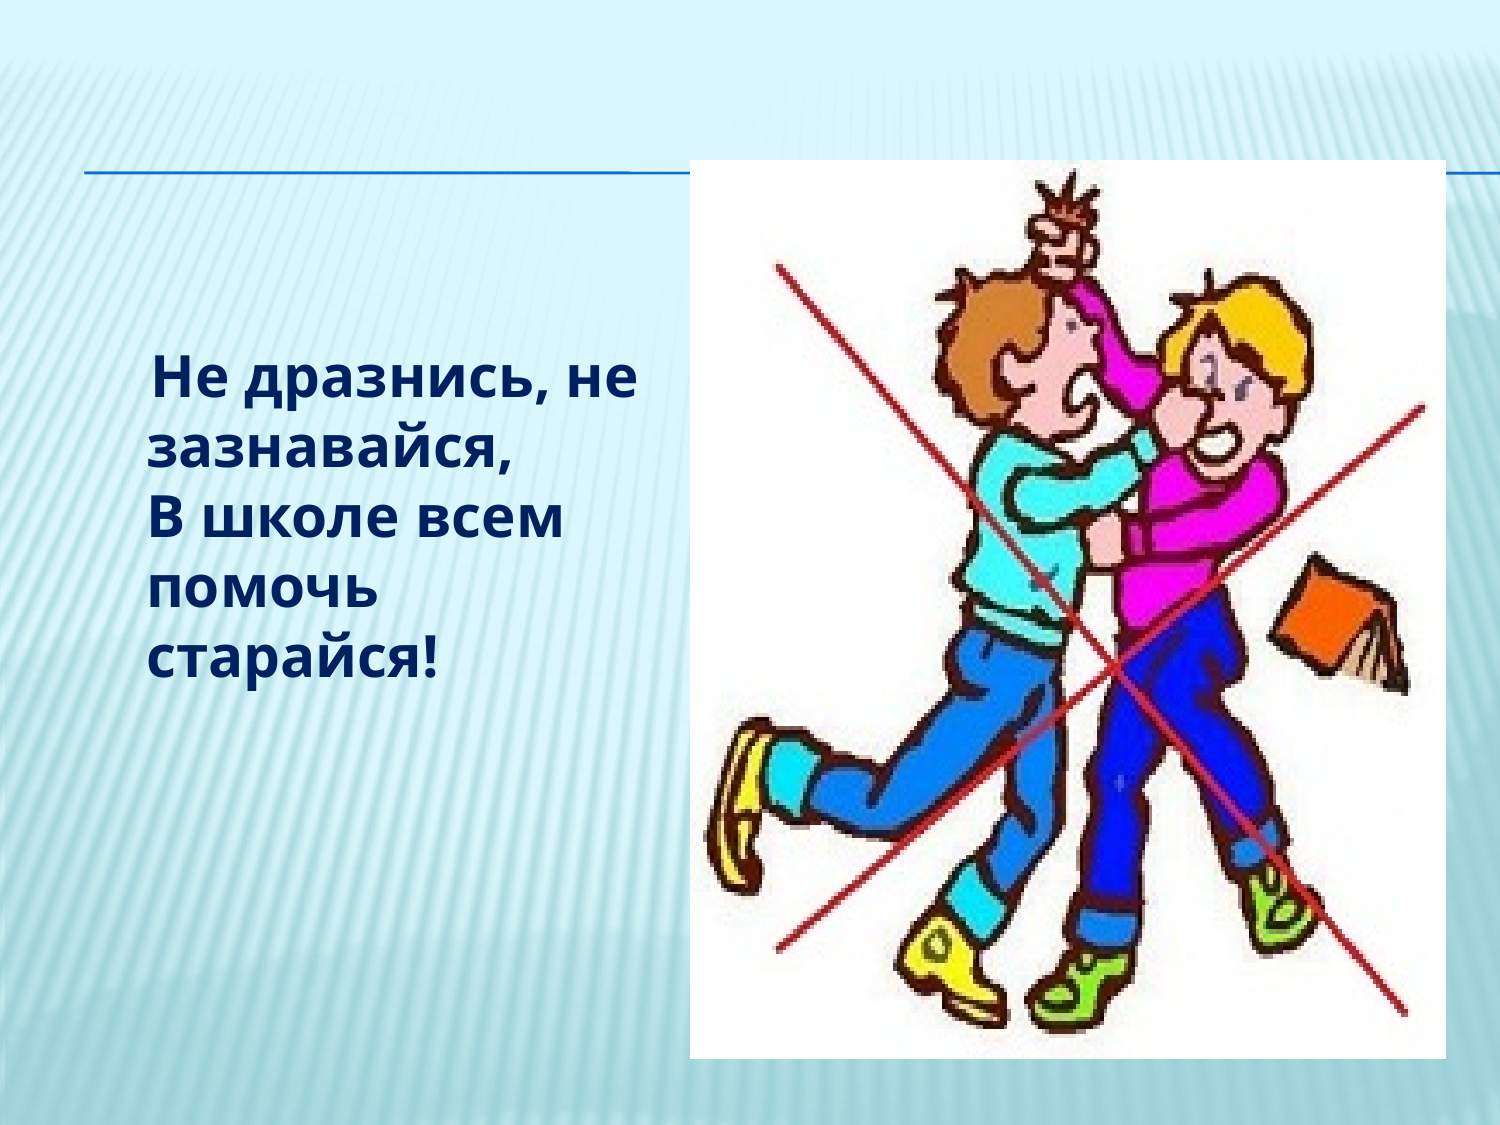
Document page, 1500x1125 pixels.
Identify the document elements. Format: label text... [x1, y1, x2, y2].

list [690, 160, 1446, 1059]
list Не дразнись, не зазнавайся, В школе всем помочь старайся! [75, 249, 668, 1000]
